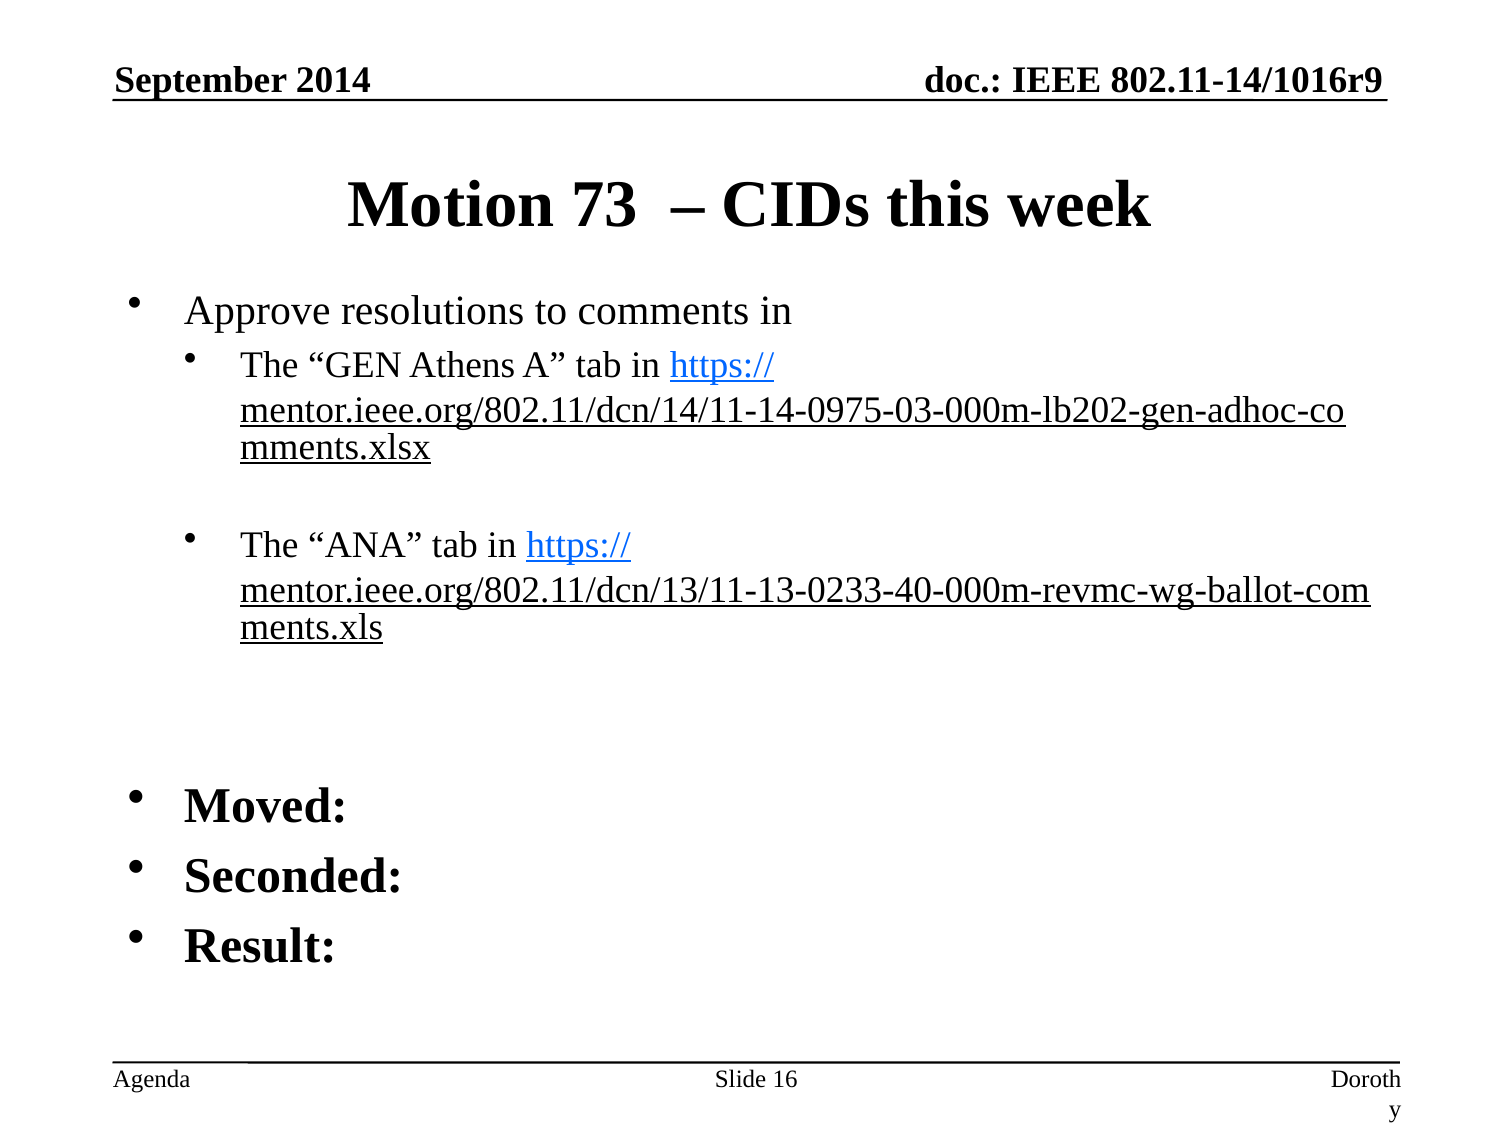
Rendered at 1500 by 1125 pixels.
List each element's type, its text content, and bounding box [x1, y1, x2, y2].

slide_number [114, 54, 425, 100]
title Motion 73 – CIDs this week [112, 112, 1388, 275]
list Approve resolutions to comments in The “GEN Athens A” tab in https://mentor.ieee.org/802.11/dcn/14/11-14-0975-03-000m-lb202-gen-adhoc-comments.xlsx The “ANA” tab in https://mentor.ieee.org/802.11/dcn/13/11-13-0233-40-000m-revmc-wg-ballot-comments.xls Moved: Seconded: Result: [112, 275, 1388, 850]
slide_number Slide 16 [712, 1062, 800, 1093]
footer Dorothy Stanley, Aruba Networks [1325, 1062, 1402, 1093]
